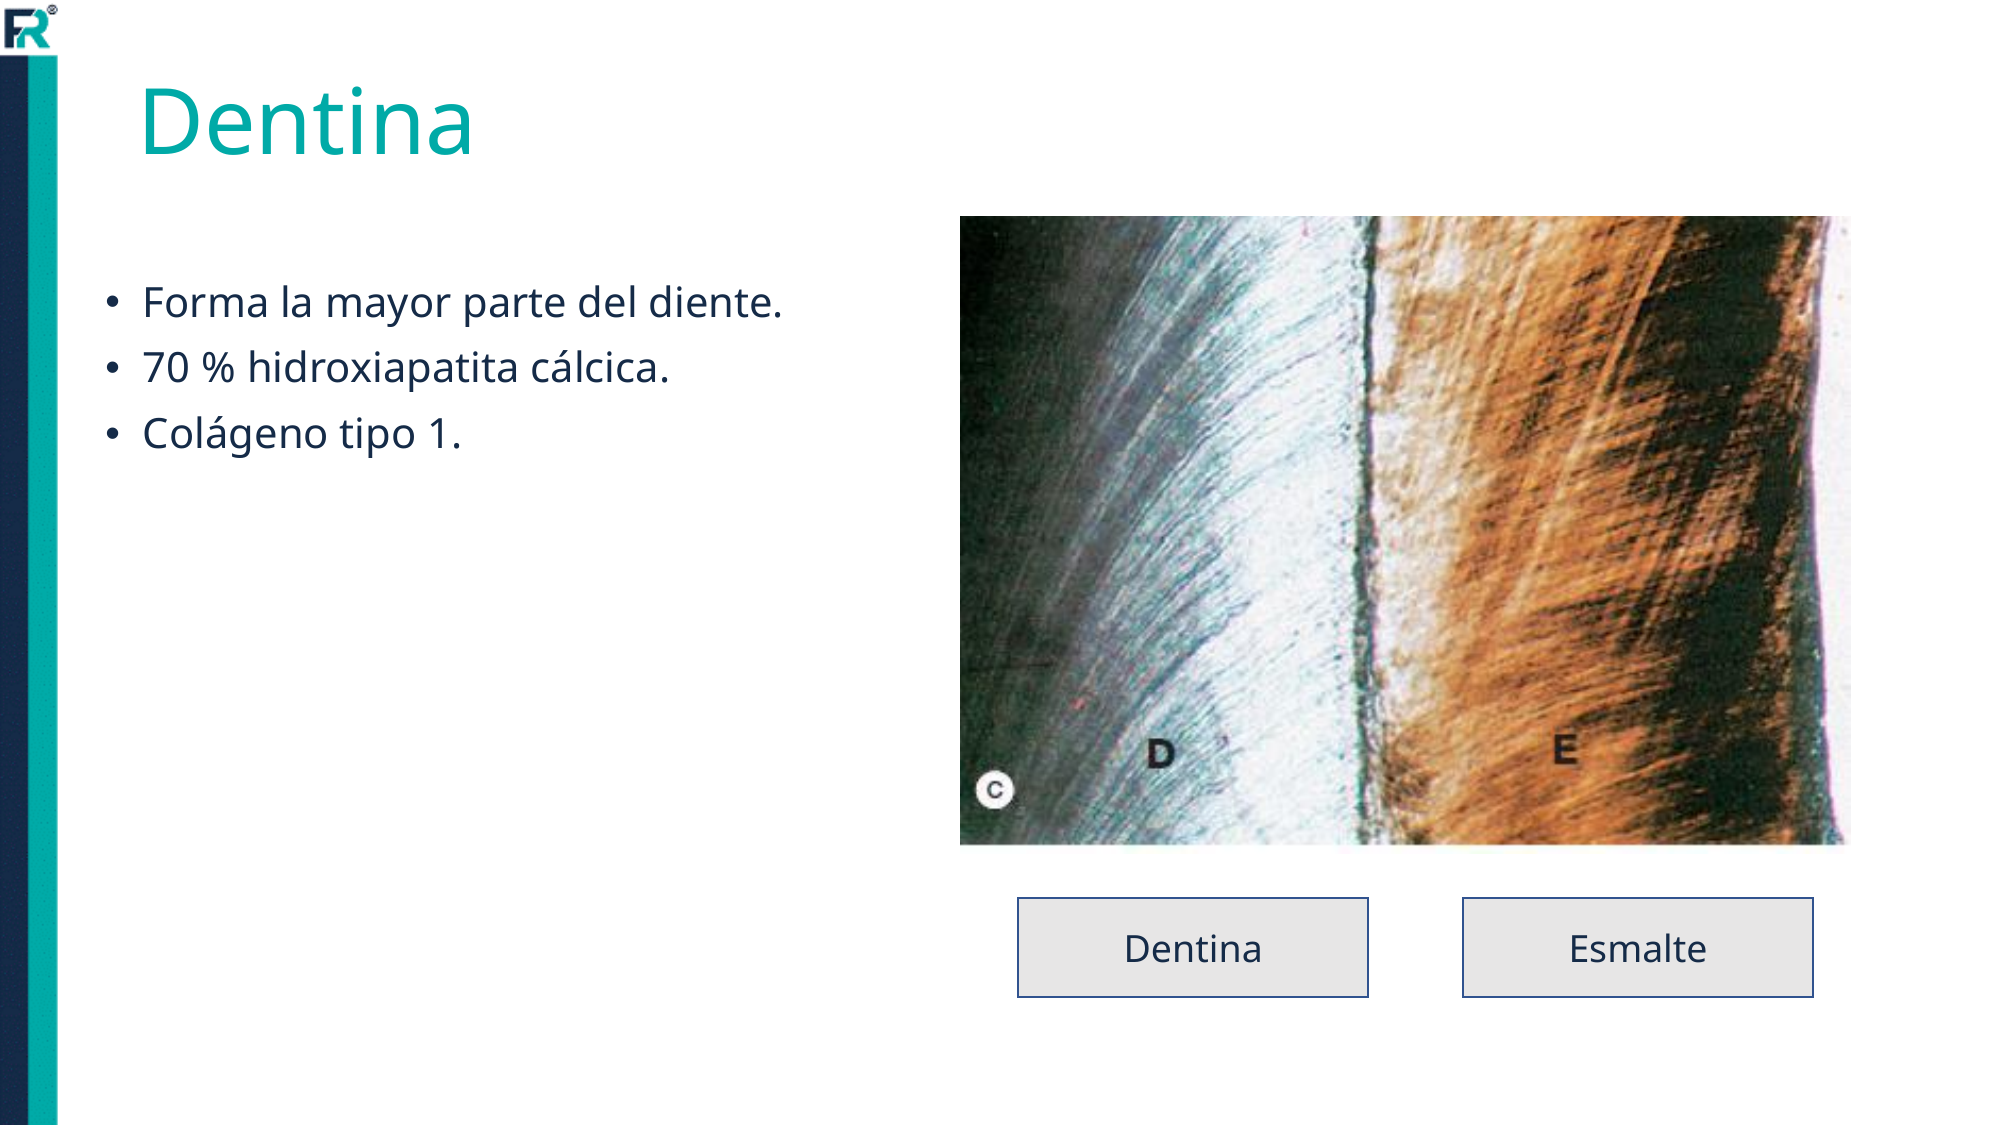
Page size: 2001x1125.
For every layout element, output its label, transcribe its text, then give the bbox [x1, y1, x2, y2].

text_box Esmalte [1463, 897, 1814, 998]
text_box Dentina [1018, 897, 1369, 998]
title Dentina [122, 16, 1533, 234]
list Forma la mayor parte del diente. 70 % hidroxiapatita cálcica. Colágeno tipo 1. [90, 273, 878, 563]
picture [0, 0, 2001, 1125]
